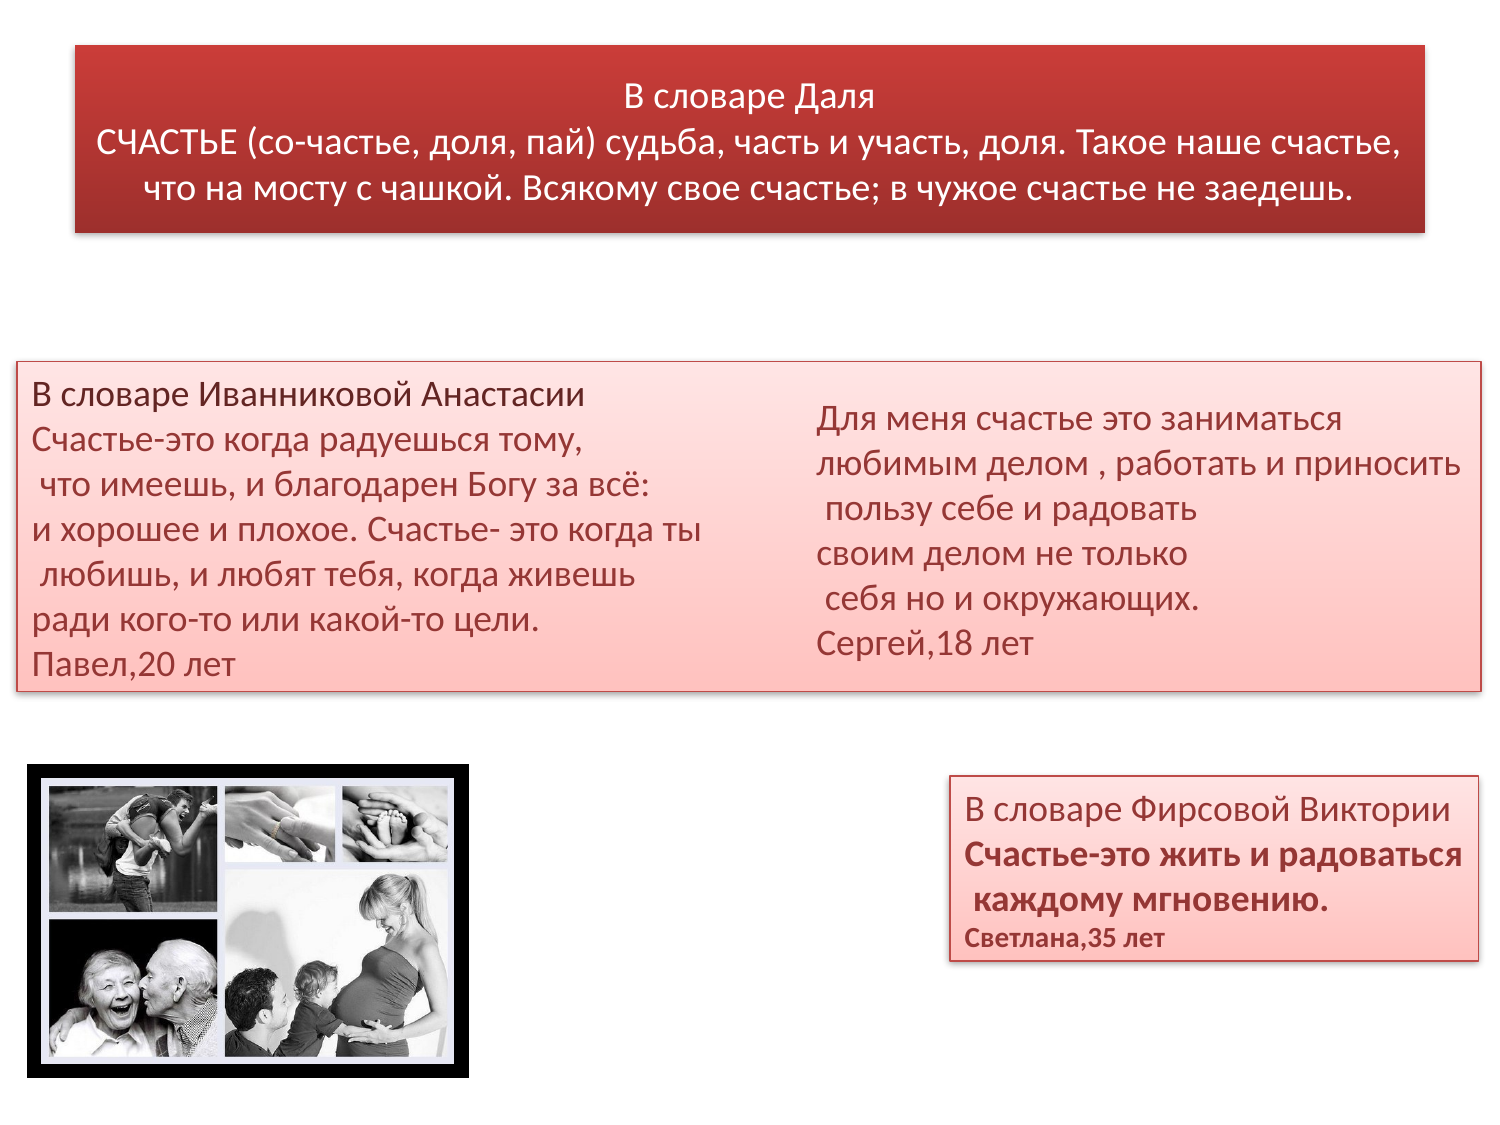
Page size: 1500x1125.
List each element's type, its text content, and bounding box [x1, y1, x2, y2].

picture [41, 777, 455, 1064]
text_box Для меня счастье это заниматься любимым делом , работать и приносить пользу себе и радовать своим делом не только себя но и окружающих. Сергей,18 лет [801, 385, 1477, 715]
text_box В словаре Фирсовой Виктории Счастье-это жить и радоваться каждому мгновению. Светлана,35 лет [949, 775, 1479, 962]
text_box В словаре Иванниковой Анастасии Счастье-это когда радуешься тому, что имеешь, и благодарен Богу за всё: и хорошее и плохое. Счастье- это когда ты любишь, и любят тебя, когда живешь ради кого-то или какой-то цели. Павел,20 лет [16, 361, 1482, 692]
title В словаре Даля СЧАСТЬЕ (со-частье, доля, пай) судьба, часть и участь, доля. Такое наше счастье, что на мосту с чашкой. Всякому свое счастье; в чужое счастье не заедешь. [75, 45, 1425, 233]
